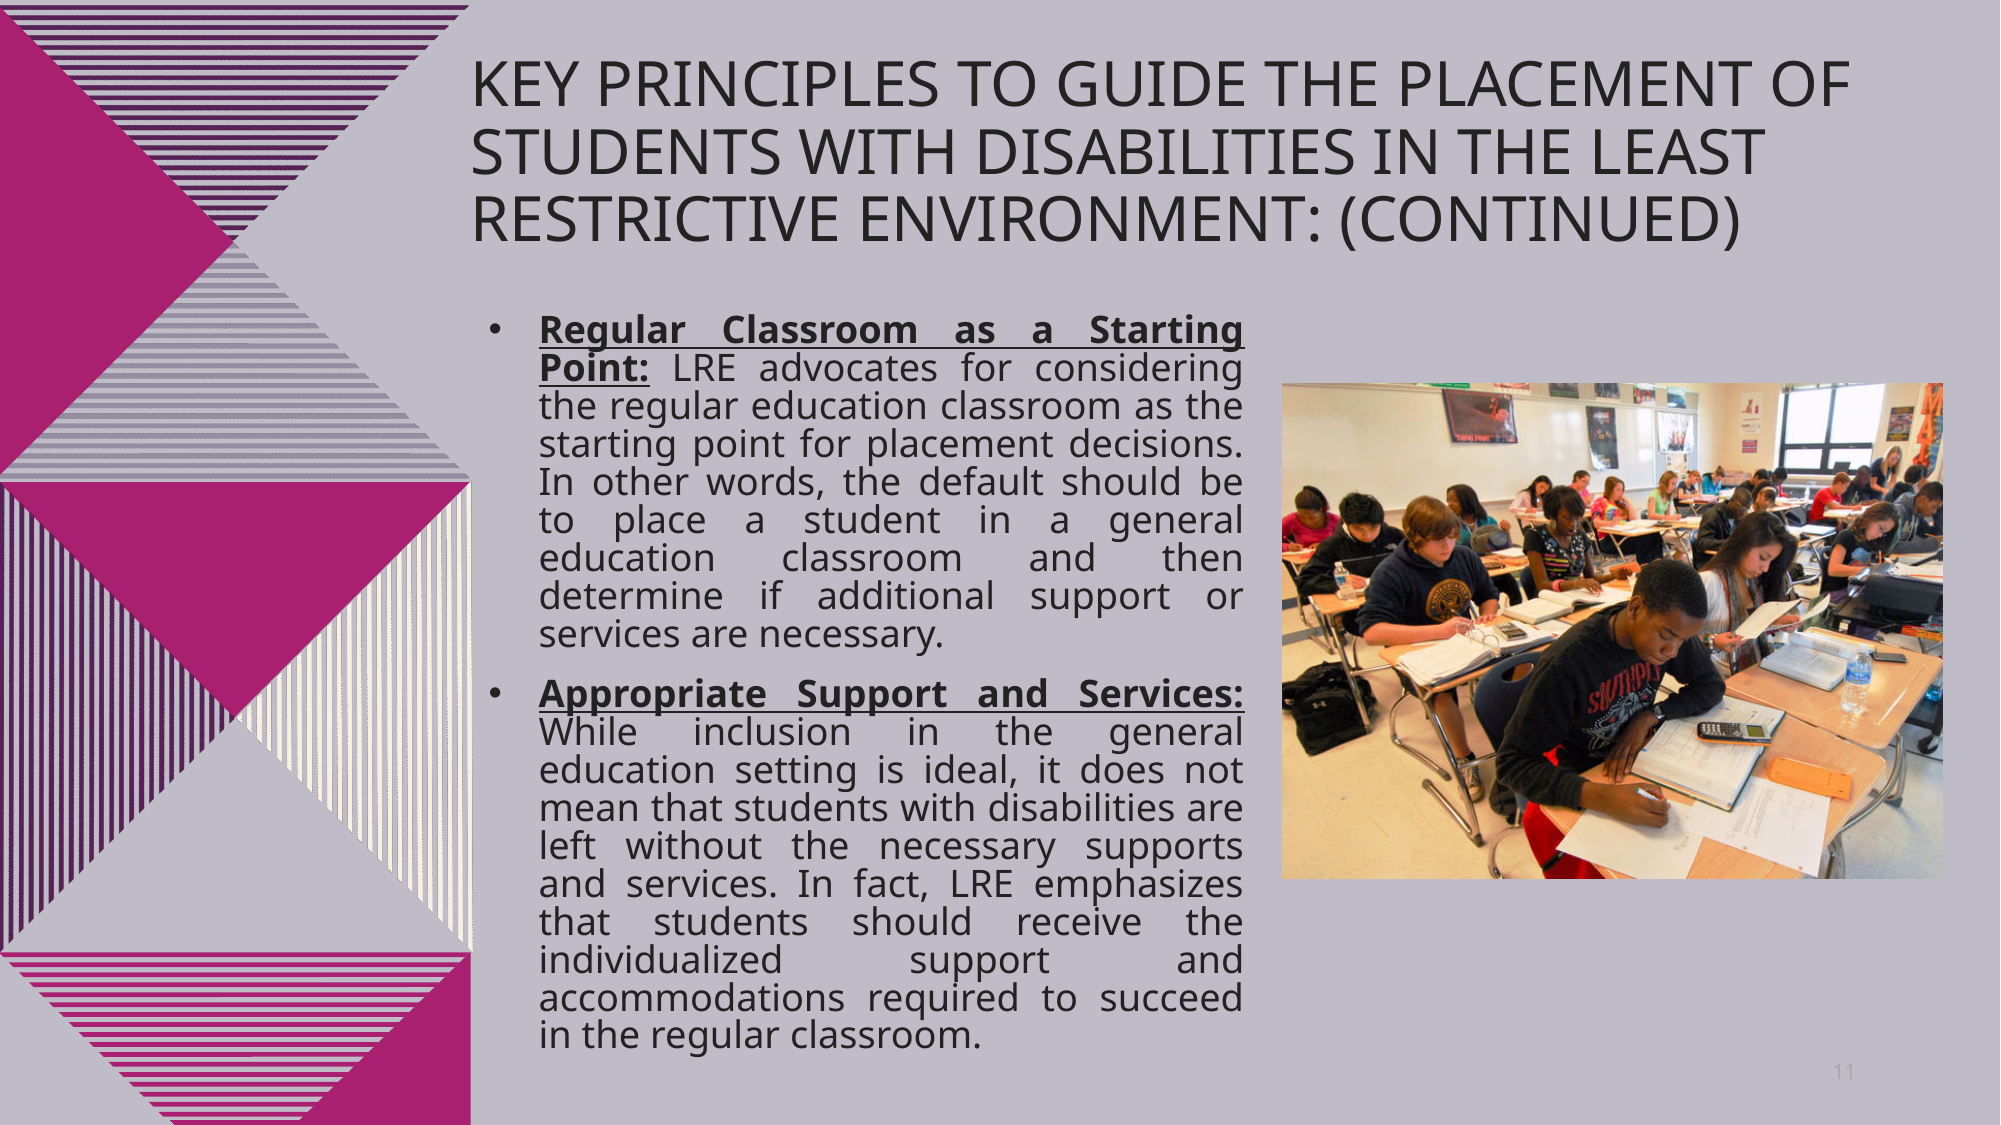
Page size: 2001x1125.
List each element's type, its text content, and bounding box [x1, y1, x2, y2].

title key principles to guide the placement of students with disabilities in the least restrictive environment: (continued) [455, 45, 1943, 293]
picture [0, 242, 469, 482]
picture [236, 481, 473, 952]
picture [1281, 383, 1943, 879]
picture [0, 0, 468, 241]
picture [0, 483, 234, 951]
list Regular Classroom as a Starting Point: LRE advocates for considering the regular education classroom as the starting point for placement decisions. In other words, the default should be to place a student in a general education classroom and then determine if additional support or services are necessary. Appropriate Support and Services: While inclusion in the general education setting is ideal, it does not mean that students with disabilities are left without the necessary supports and services. In fact, LRE emphasizes that students should receive the individualized support and accommodations required to succeed in the regular classroom. [473, 305, 1260, 1080]
slide_number 11 [1796, 1042, 1872, 1103]
